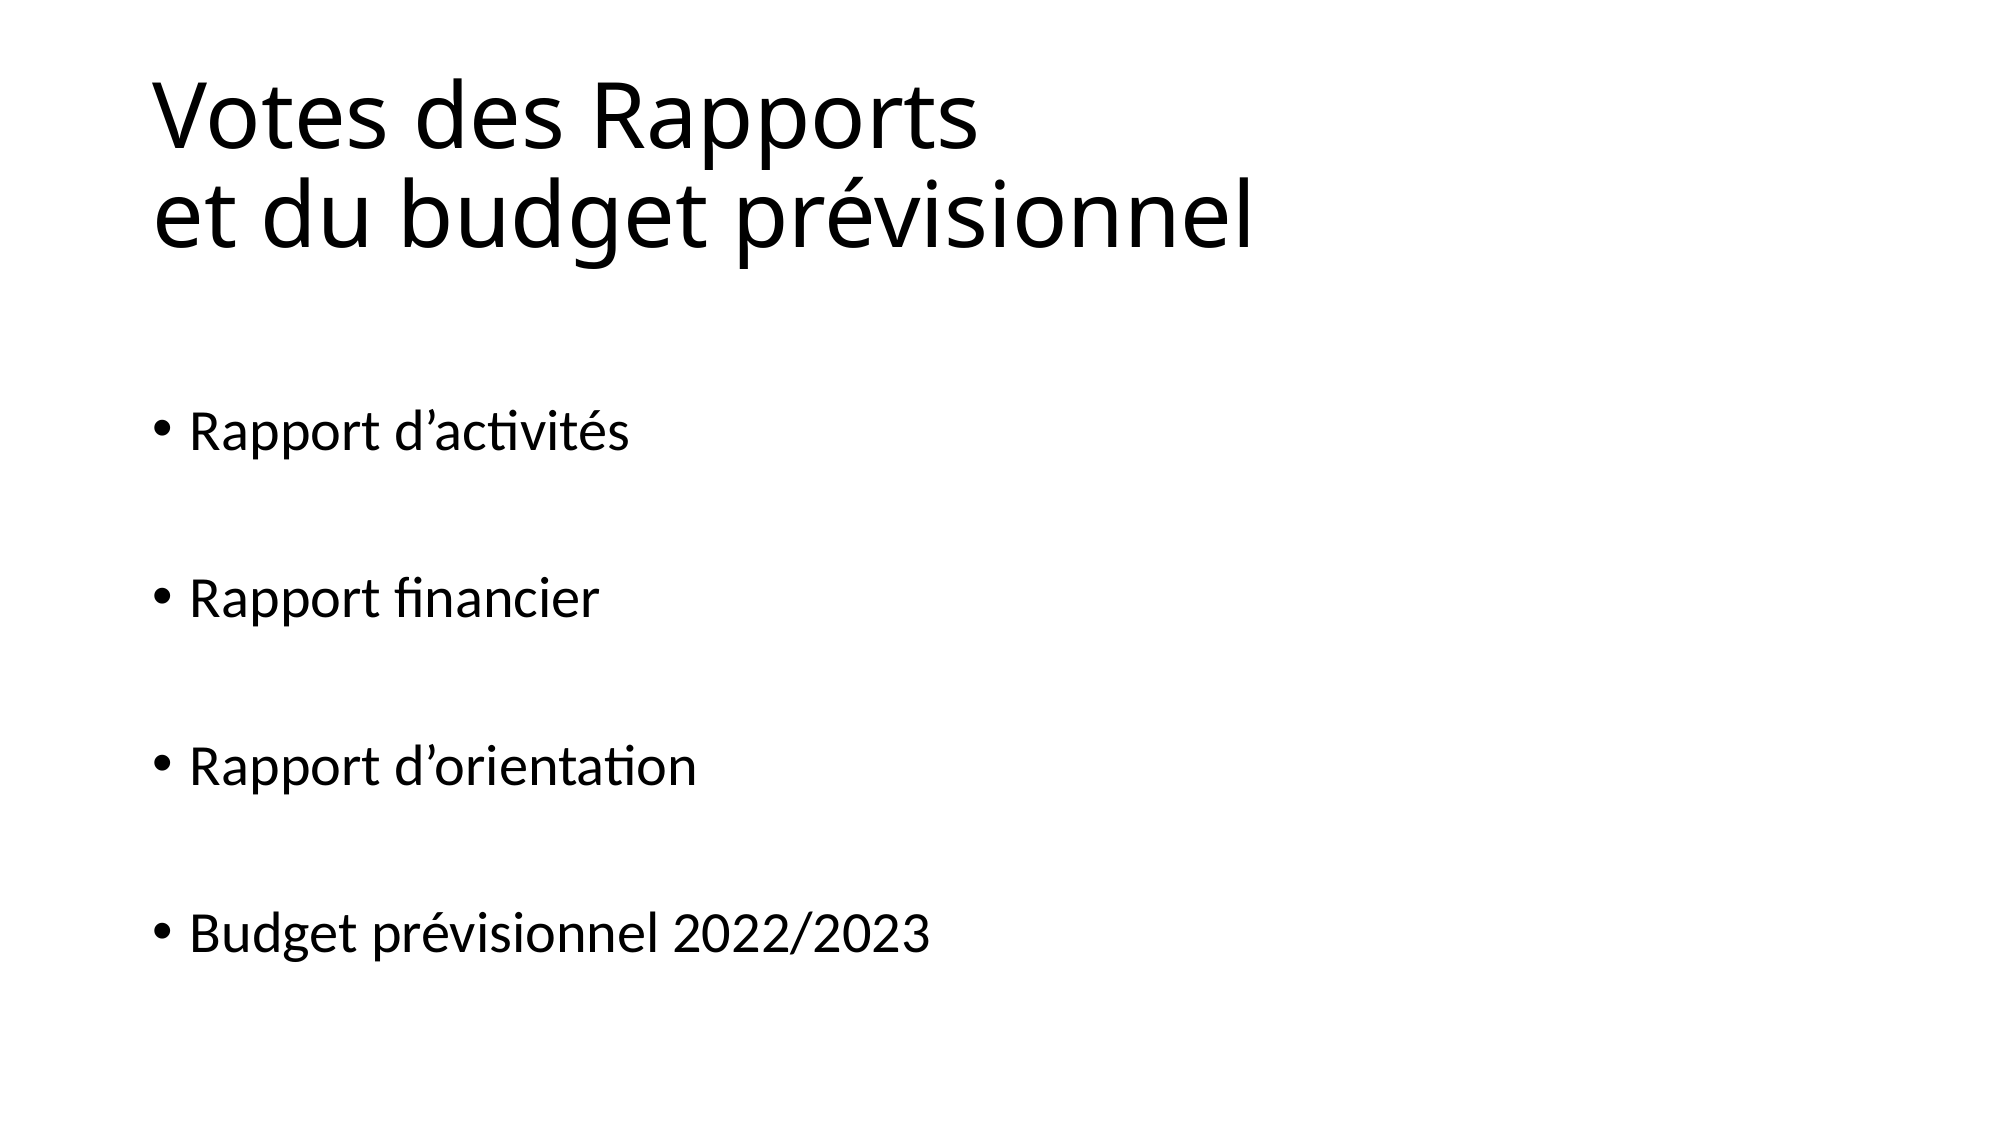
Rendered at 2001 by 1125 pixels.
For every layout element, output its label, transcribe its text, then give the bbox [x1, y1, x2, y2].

list Rapport d’activités Rapport financier Rapport d’orientation Budget prévisionnel 2022/2023 [137, 392, 1863, 1106]
title Votes des Rapports et du budget prévisionnel [137, 59, 1863, 278]
